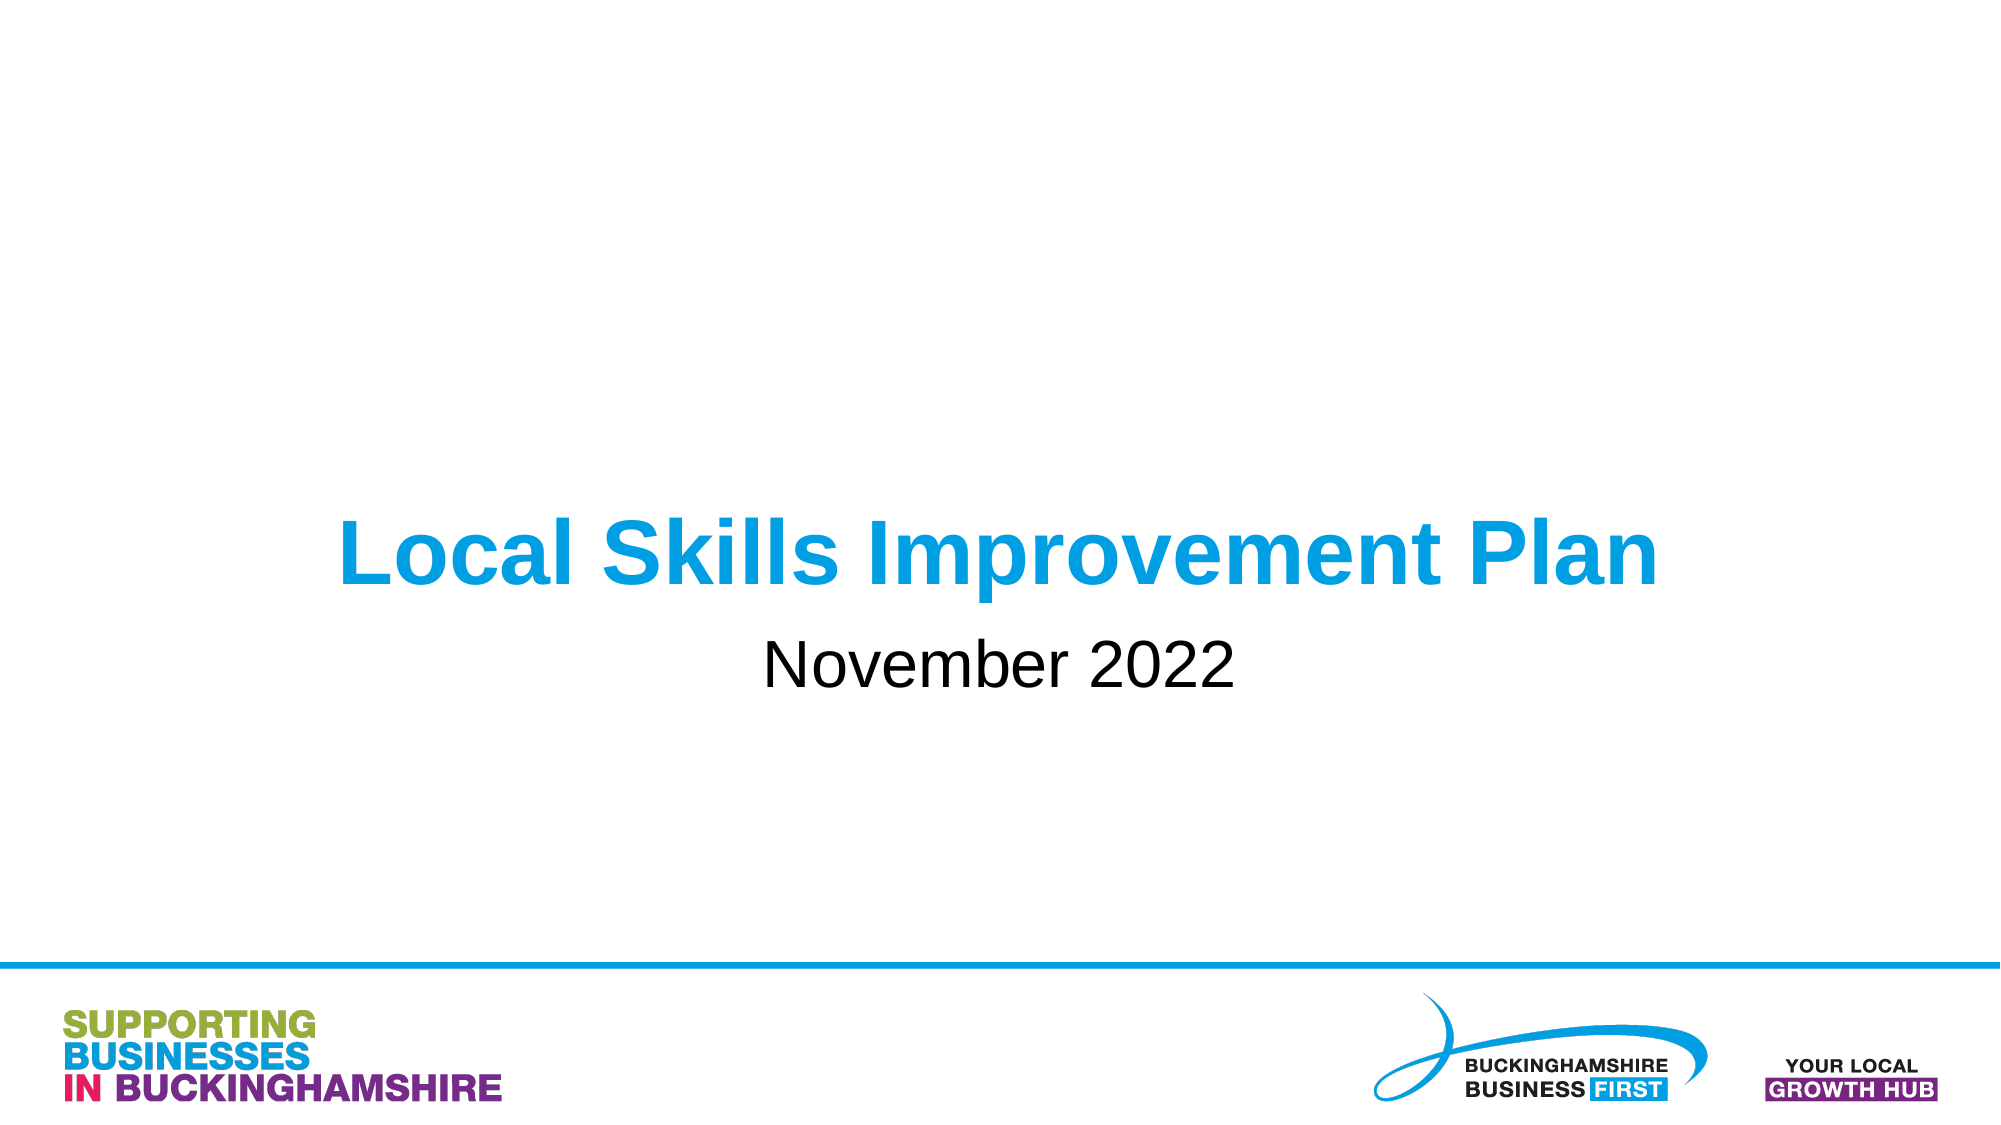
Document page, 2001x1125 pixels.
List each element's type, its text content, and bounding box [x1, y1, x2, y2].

title Local Skills Improvement Plan [249, 219, 1750, 611]
subtitle November 2022 [249, 625, 1750, 898]
picture [0, 969, 2000, 1125]
